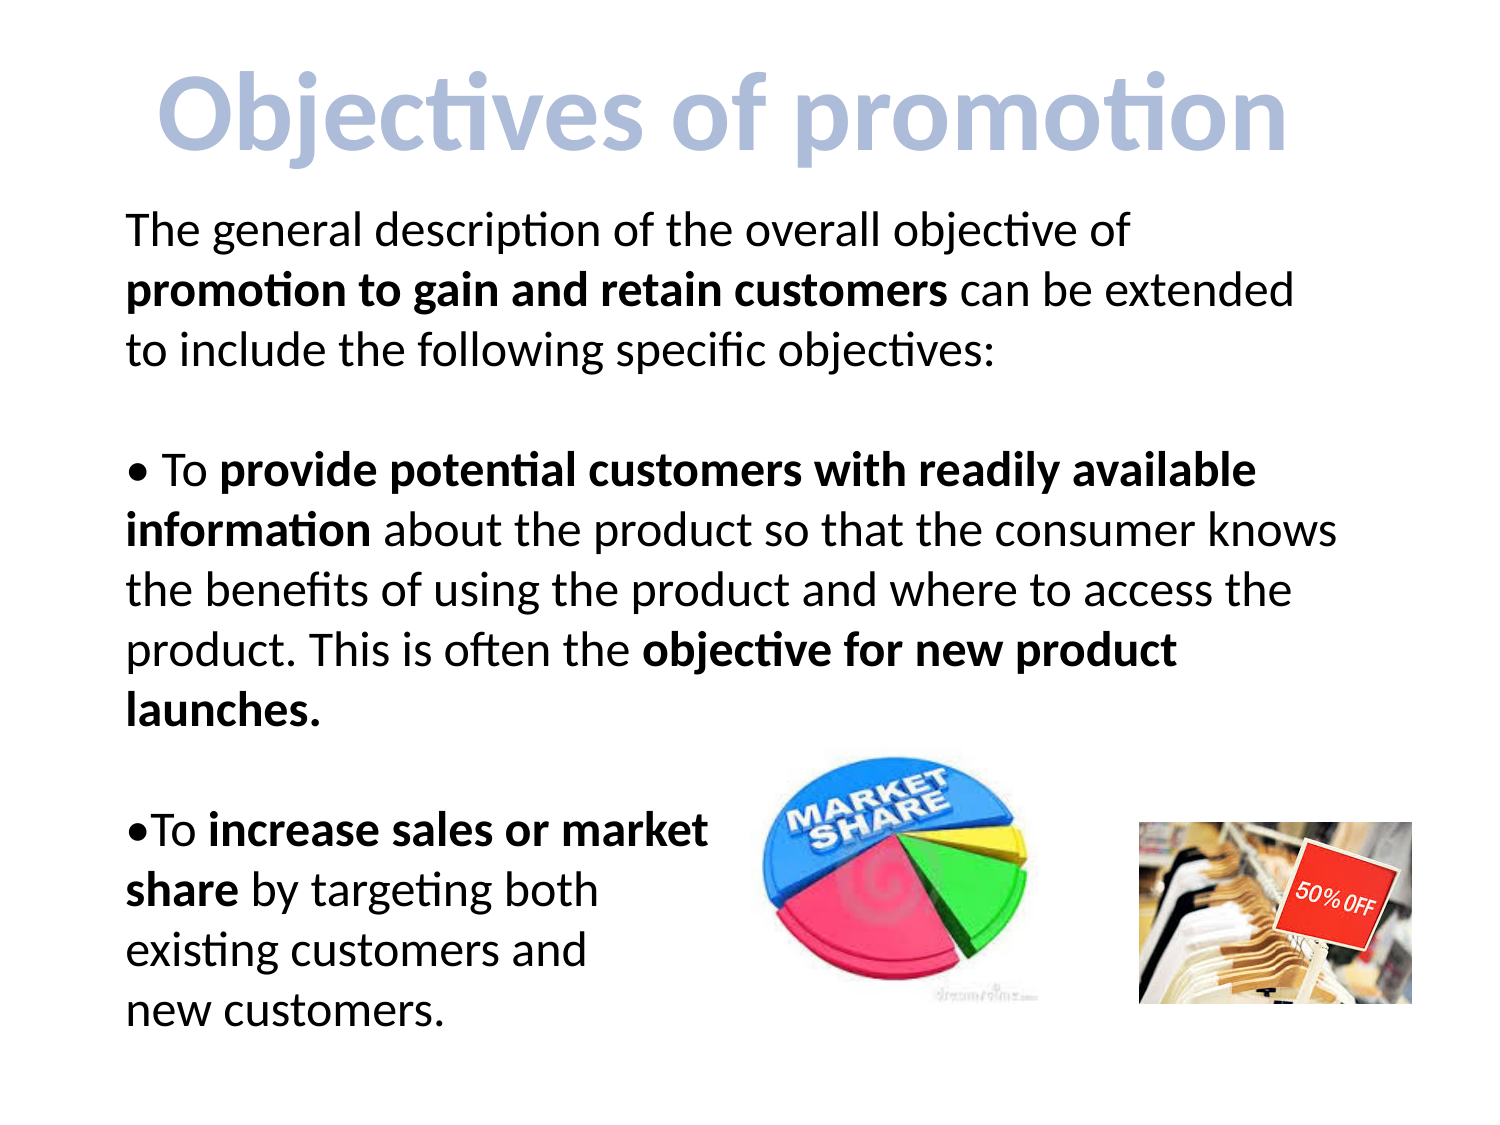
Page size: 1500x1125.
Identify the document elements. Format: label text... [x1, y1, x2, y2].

picture [749, 731, 1038, 1004]
picture [1139, 822, 1412, 1004]
text_box The general description of the overall objective of promotion to gain and retain customers can be extended to include the following specific objectives: • To provide potential customers with readily available information about the product so that the consumer knows the benefits of using the product and where to access the product. This is often the objective for new product launches. •To increase sales or market share by targeting both existing customers and new customers. [110, 188, 1363, 1044]
text_box Objectives of promotion [142, 30, 1332, 181]
